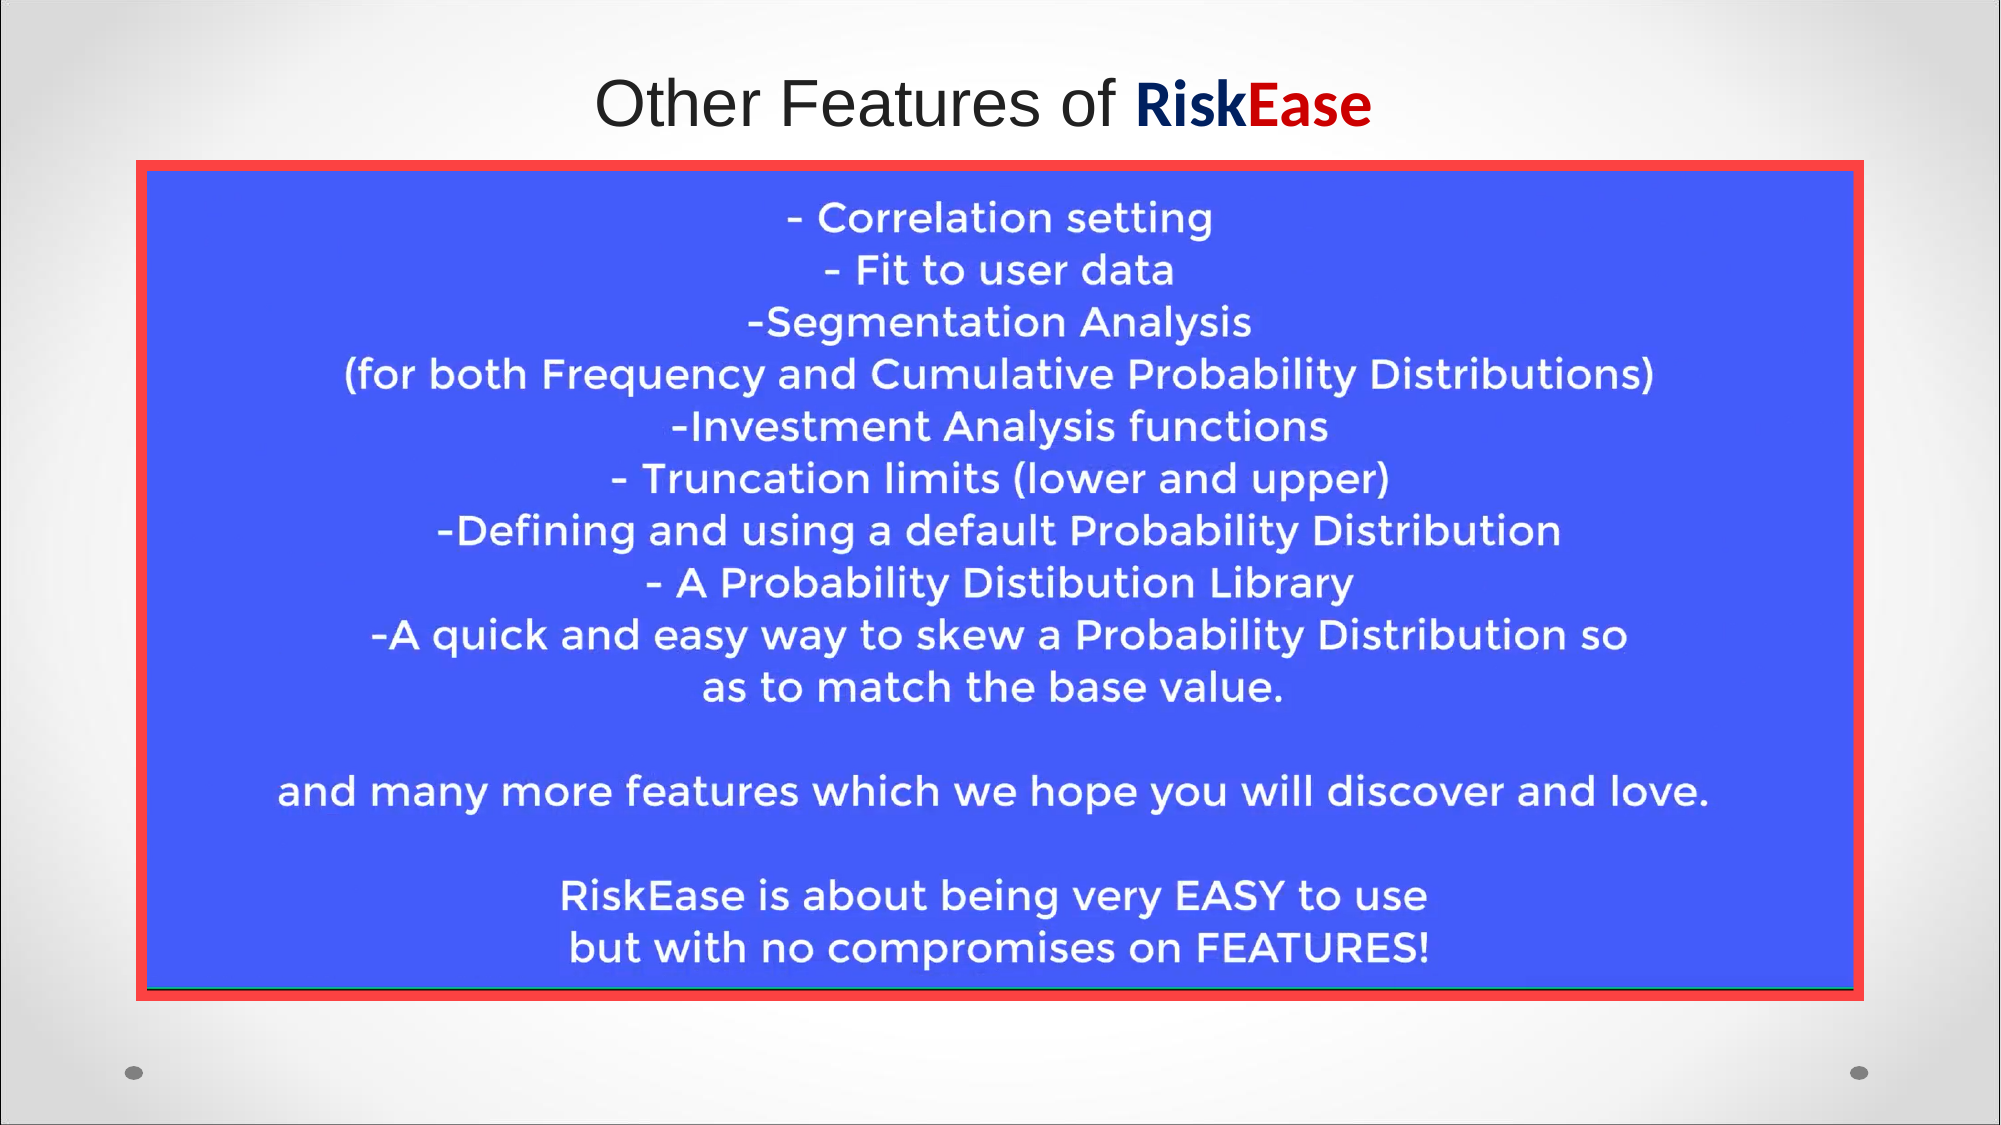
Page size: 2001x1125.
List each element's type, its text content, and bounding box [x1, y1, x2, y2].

text_box Other Features of RiskEase [275, 52, 1693, 147]
picture [0, 0, 2001, 1125]
